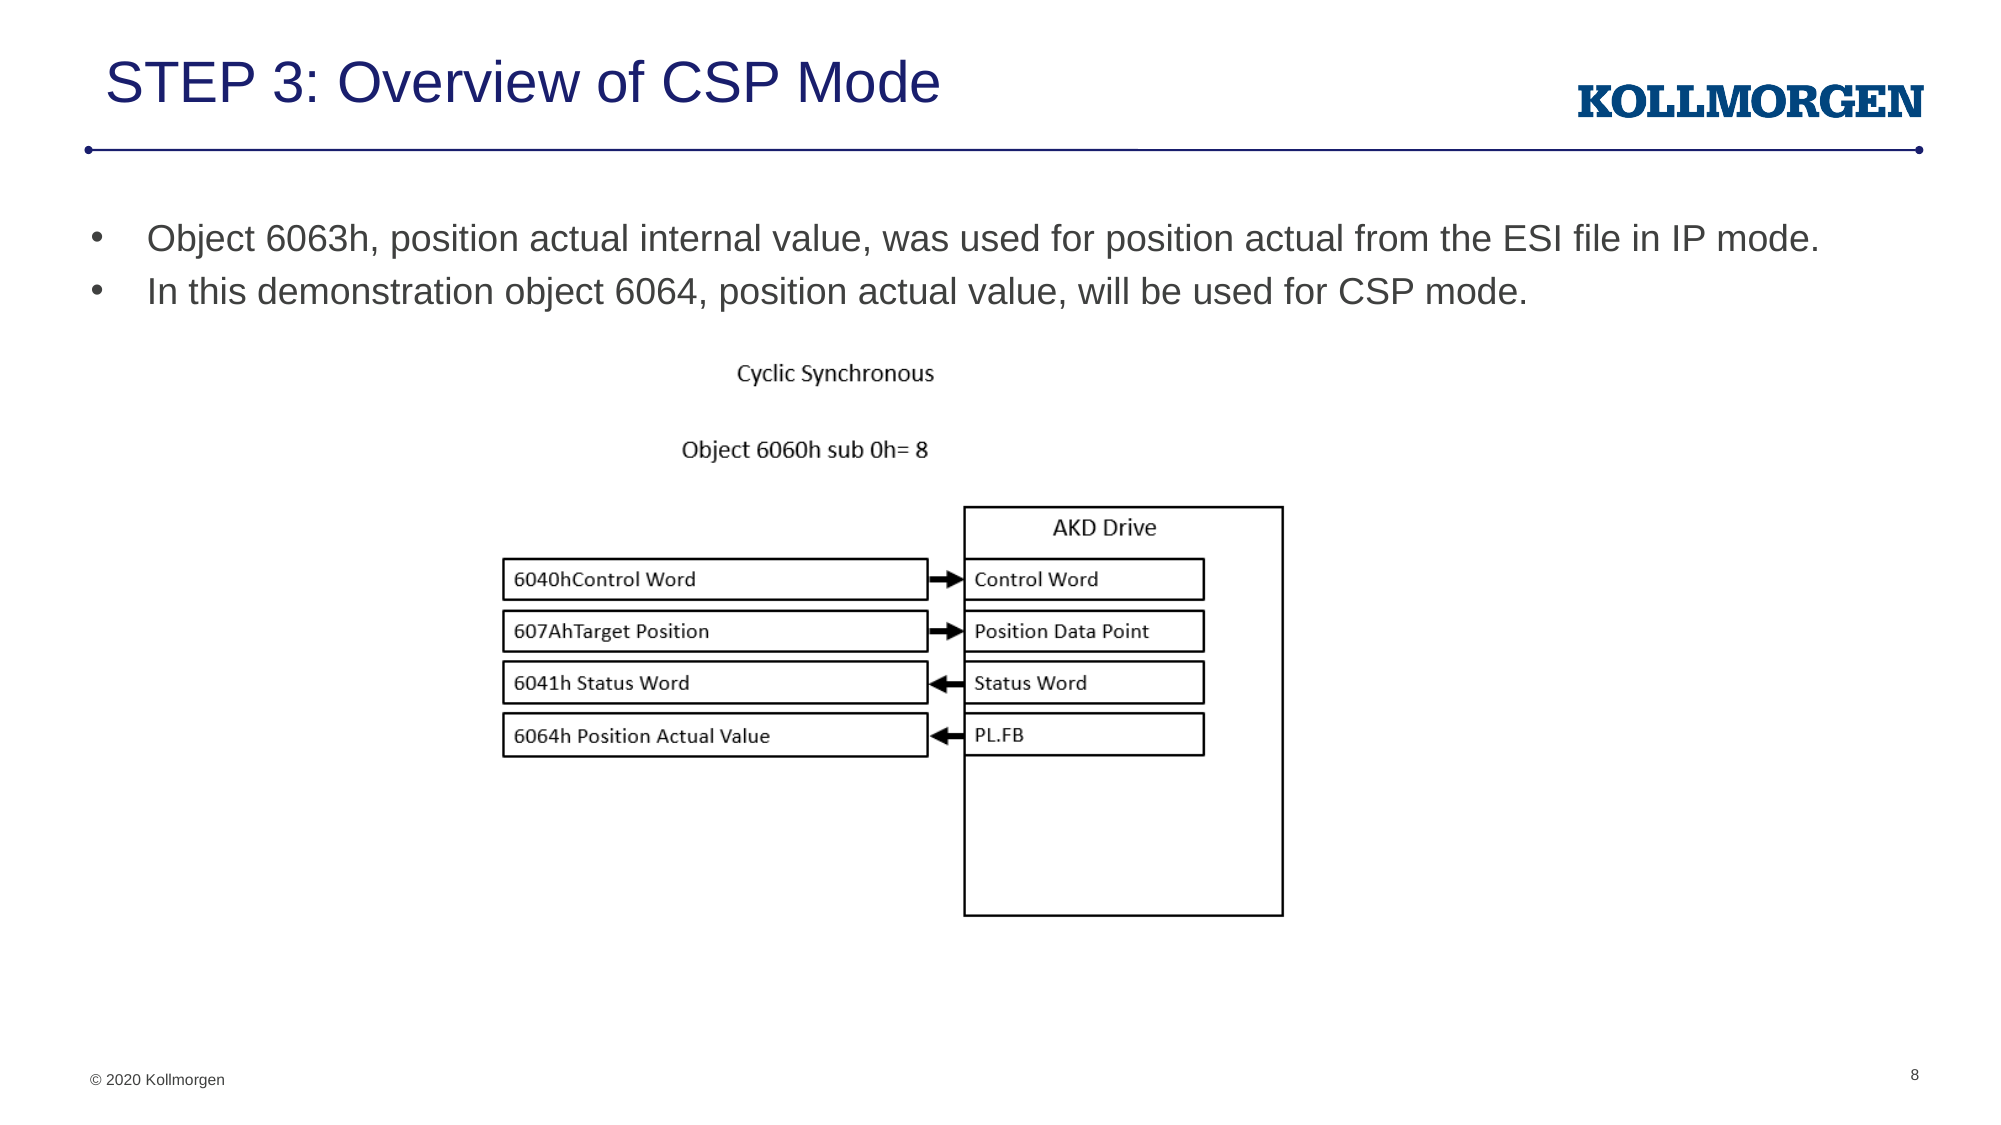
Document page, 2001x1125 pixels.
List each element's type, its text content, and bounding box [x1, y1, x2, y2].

title STEP 3: Overview of CSP Mode [90, 36, 1816, 139]
list Object 6063h, position actual internal value, was used for position actual from the ESI file in IP mode. In this demonstration object 6064, position actual value, will be used for CSP mode. [90, 214, 1918, 975]
picture [1816, 84, 1924, 118]
picture [437, 353, 1326, 959]
